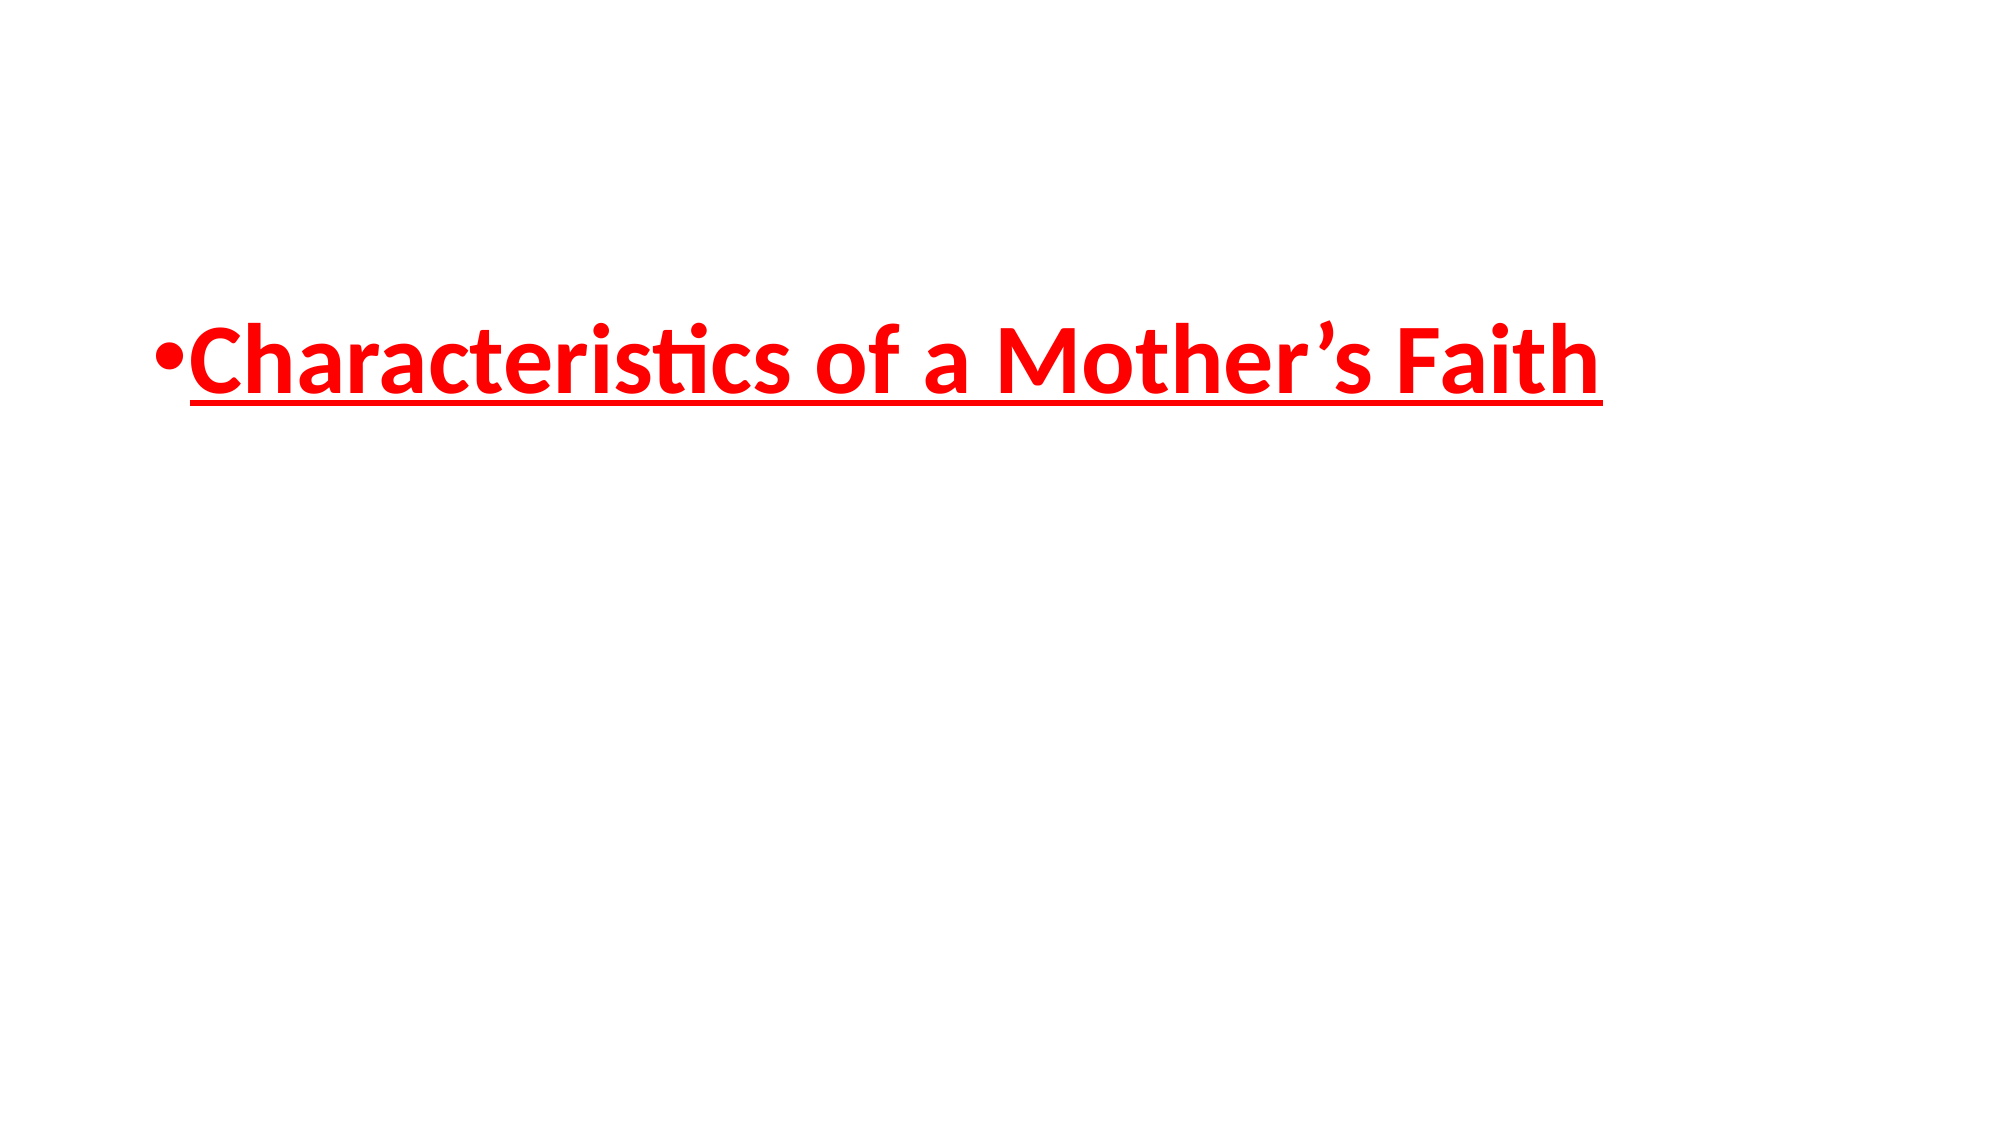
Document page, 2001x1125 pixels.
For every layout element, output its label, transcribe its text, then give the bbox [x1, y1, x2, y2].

list Characteristics of a Mother’s Faith [137, 299, 1863, 1014]
